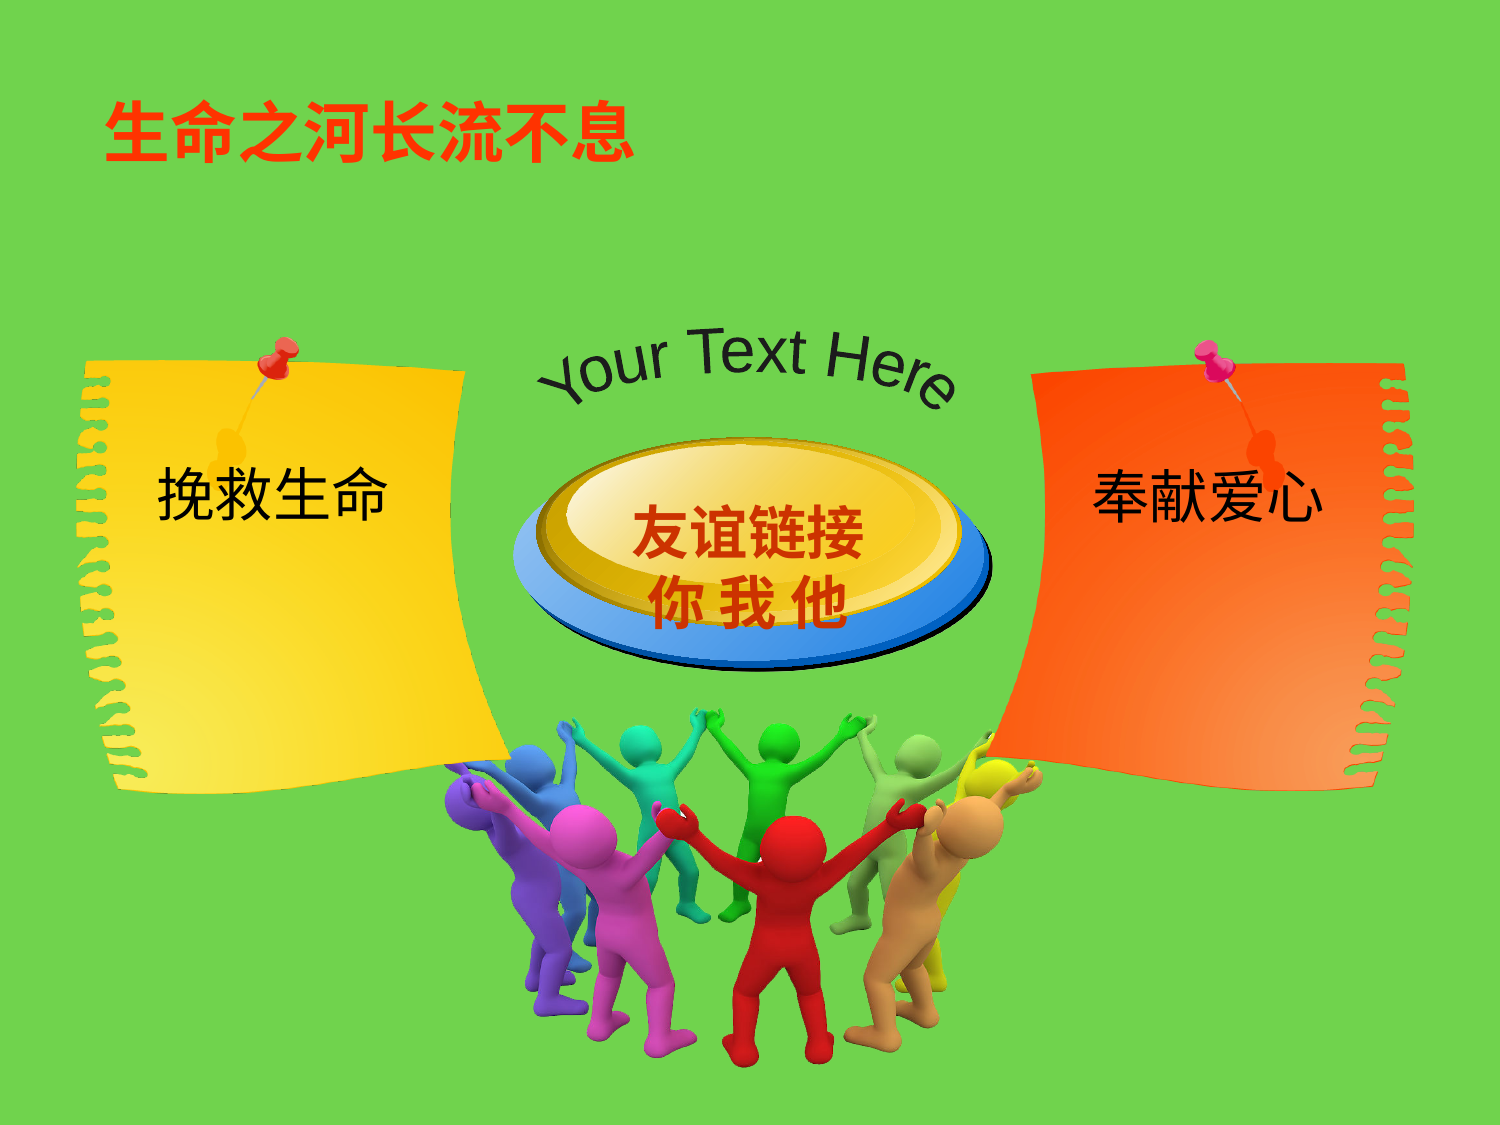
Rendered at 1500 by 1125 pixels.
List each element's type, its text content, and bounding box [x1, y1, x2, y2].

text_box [974, 340, 1426, 791]
text_box 生命之河长流不息 [39, 66, 661, 182]
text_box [513, 349, 969, 668]
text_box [64, 337, 521, 794]
picture [407, 668, 1071, 1125]
